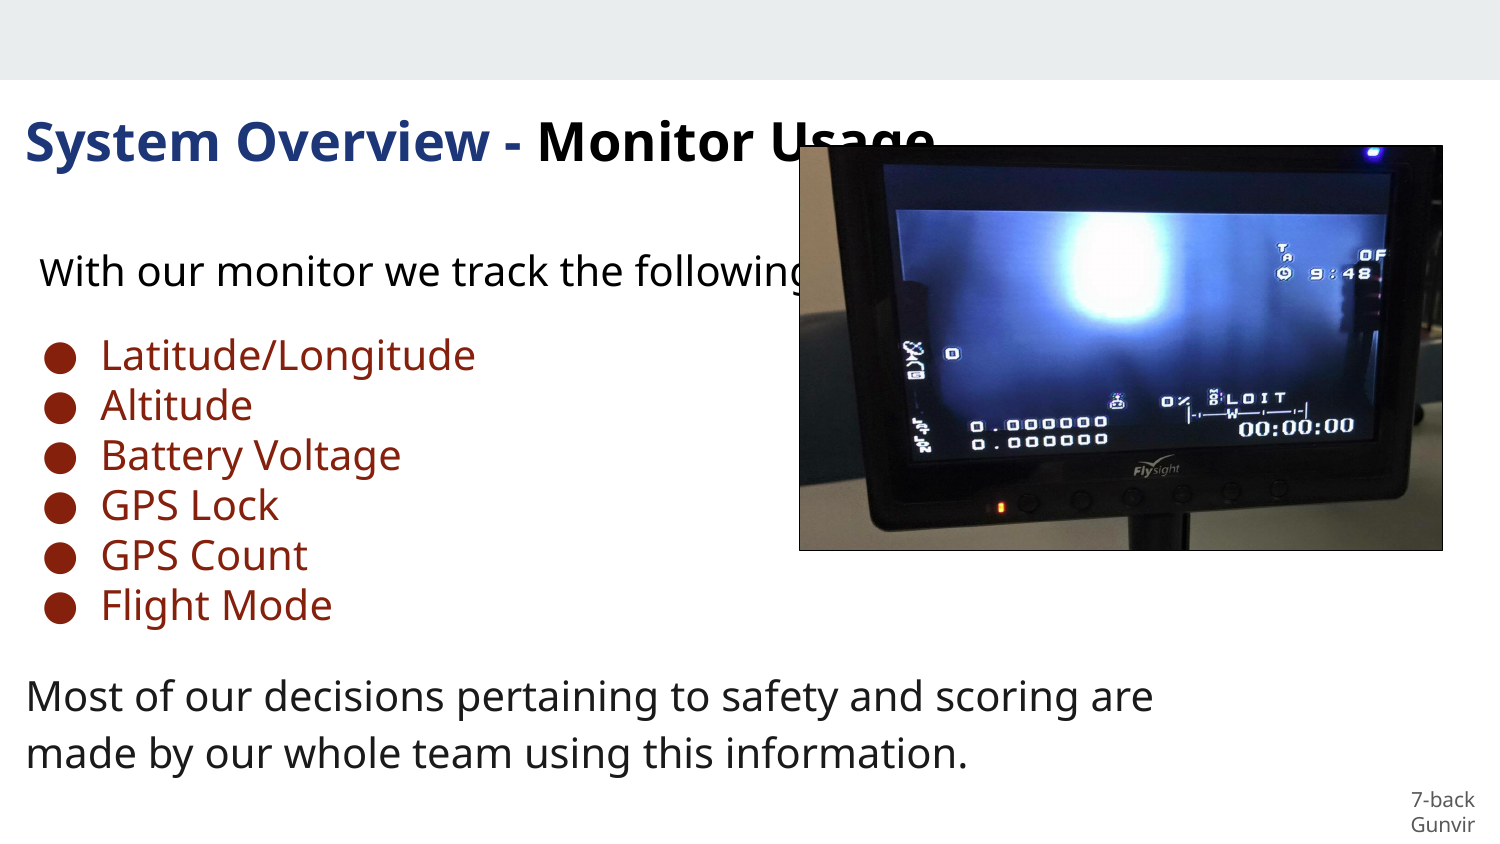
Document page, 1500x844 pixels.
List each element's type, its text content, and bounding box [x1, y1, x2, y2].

slide_number 7-back Gunvir [1362, 779, 1491, 844]
title System Overview - Monitor Usage [10, 92, 1272, 181]
picture [799, 146, 1443, 550]
list With our monitor we track the following: Latitude/Longitude Altitude Battery Voltage GPS Lock GPS Count Flight Mode Most of our decisions pertaining to safety and scoring are made by our whole team using this information. [10, 230, 1272, 602]
